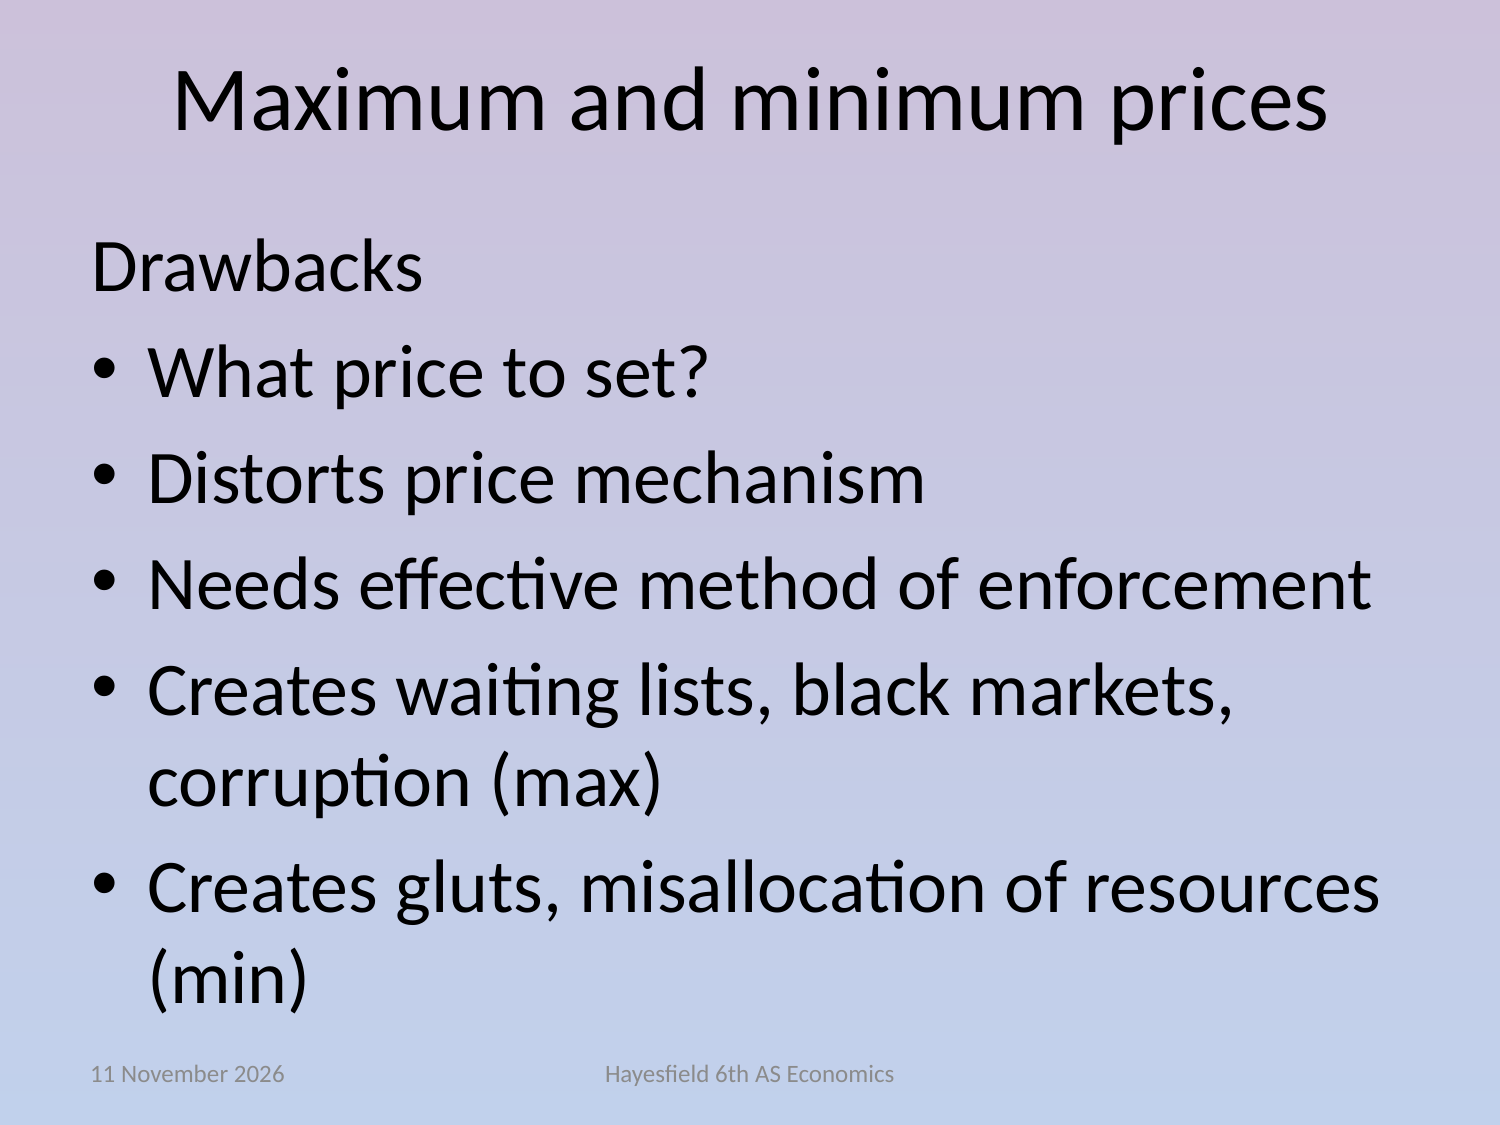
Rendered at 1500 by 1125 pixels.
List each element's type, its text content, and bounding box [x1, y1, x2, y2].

title Maximum and minimum prices [76, 0, 1427, 188]
list Drawbacks What price to set? Distorts price mechanism Needs effective method of enforcement Creates waiting lists, black markets, corruption (max) Creates gluts, misallocation of resources (min) [76, 208, 1436, 1035]
footer Hayesfield 6th AS Economics [512, 1042, 988, 1103]
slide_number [75, 1042, 425, 1103]
